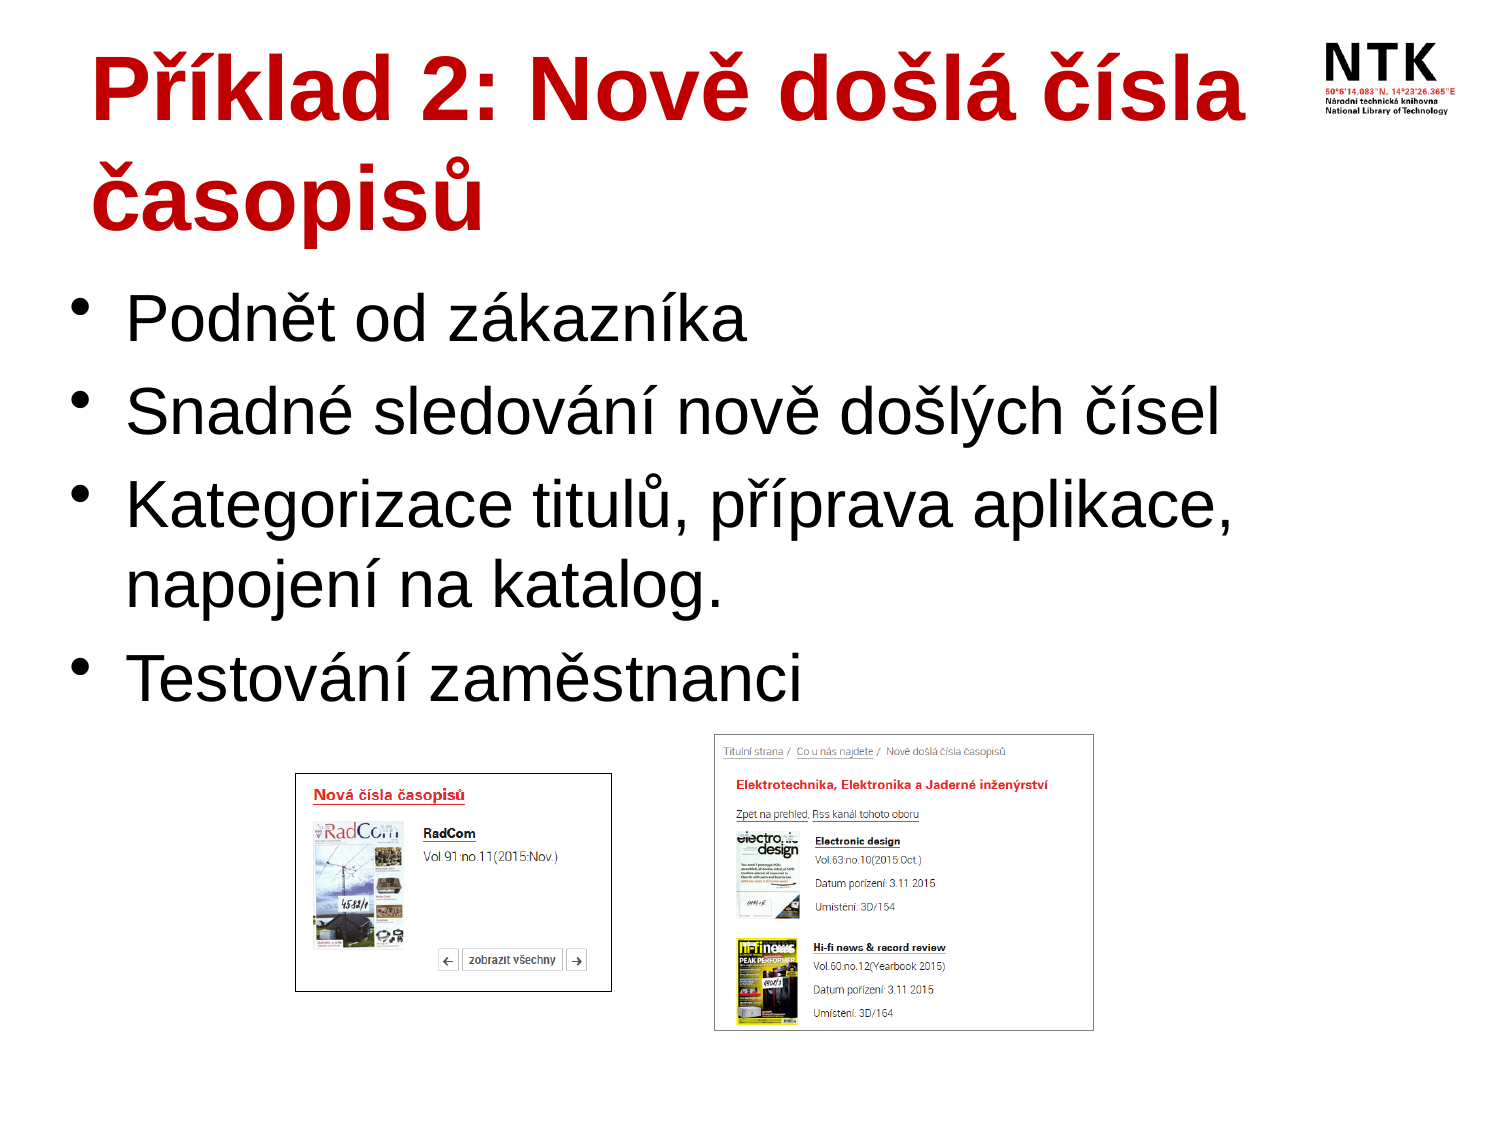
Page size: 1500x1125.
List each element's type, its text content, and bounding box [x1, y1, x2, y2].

picture [1324, 31, 1471, 126]
picture [294, 773, 612, 992]
picture [714, 733, 1094, 1031]
list Podnět od zákazníka Snadné sledování nově došlých čísel Kategorizace titulů, příprava aplikace, napojení na katalog. Testování zaměstnanci [54, 267, 1317, 953]
title Příklad 2: Nově došlá čísla časopisů [75, 45, 1425, 233]
